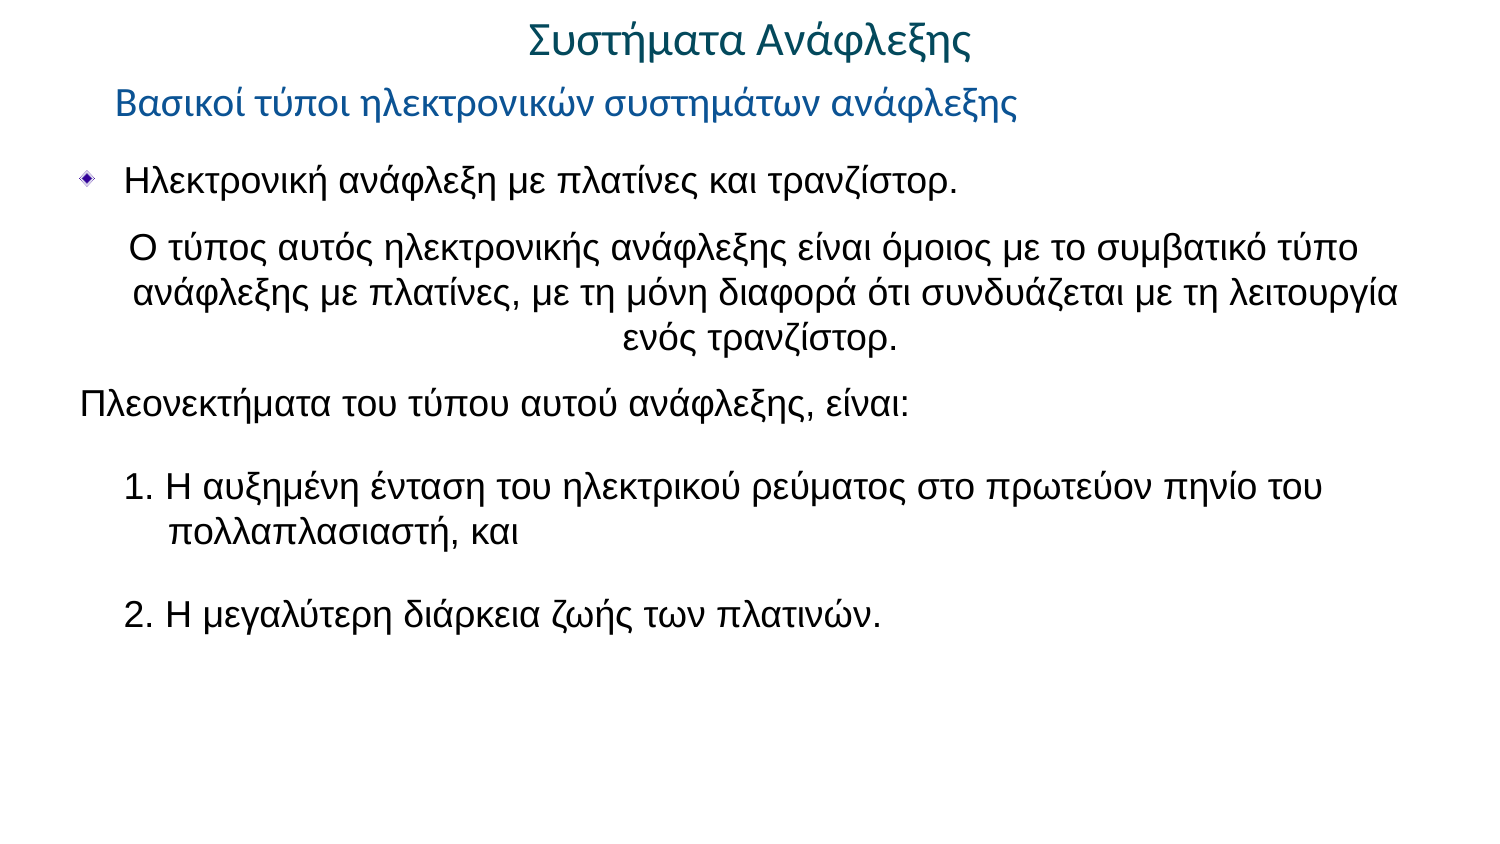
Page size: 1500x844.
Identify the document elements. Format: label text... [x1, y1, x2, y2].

picture [79, 170, 95, 187]
text_box Συστήματα Ανάφλεξης [29, 0, 1471, 73]
text_box Ηλεκτρονική ανάφλεξη με πλατίνες και τρανζίστορ. Ο τύπος αυτός ηλεκτρονικής ανάφλεξης είναι όμοιος με το συμβατικό τύπο ανάφλεξης με πλατίνες, με τη μόνη διαφορά ότι συνδυάζεται με τη λειτουργία ενός τρανζίστορ. Πλεονεκτήματα του τύπου αυτού ανάφλεξης, είναι: 1. Η αυξημένη ένταση του ηλεκτρικού ρεύματος στο πρωτεύον πηνίο του πολλαπλασιαστή, και 2. Η μεγαλύτερη διάρκεια ζωής των πλατινών. [64, 148, 1424, 643]
text_box Βασικοί τύποι ηλεκτρονικών συστημάτων ανάφλεξης [100, 67, 1270, 133]
